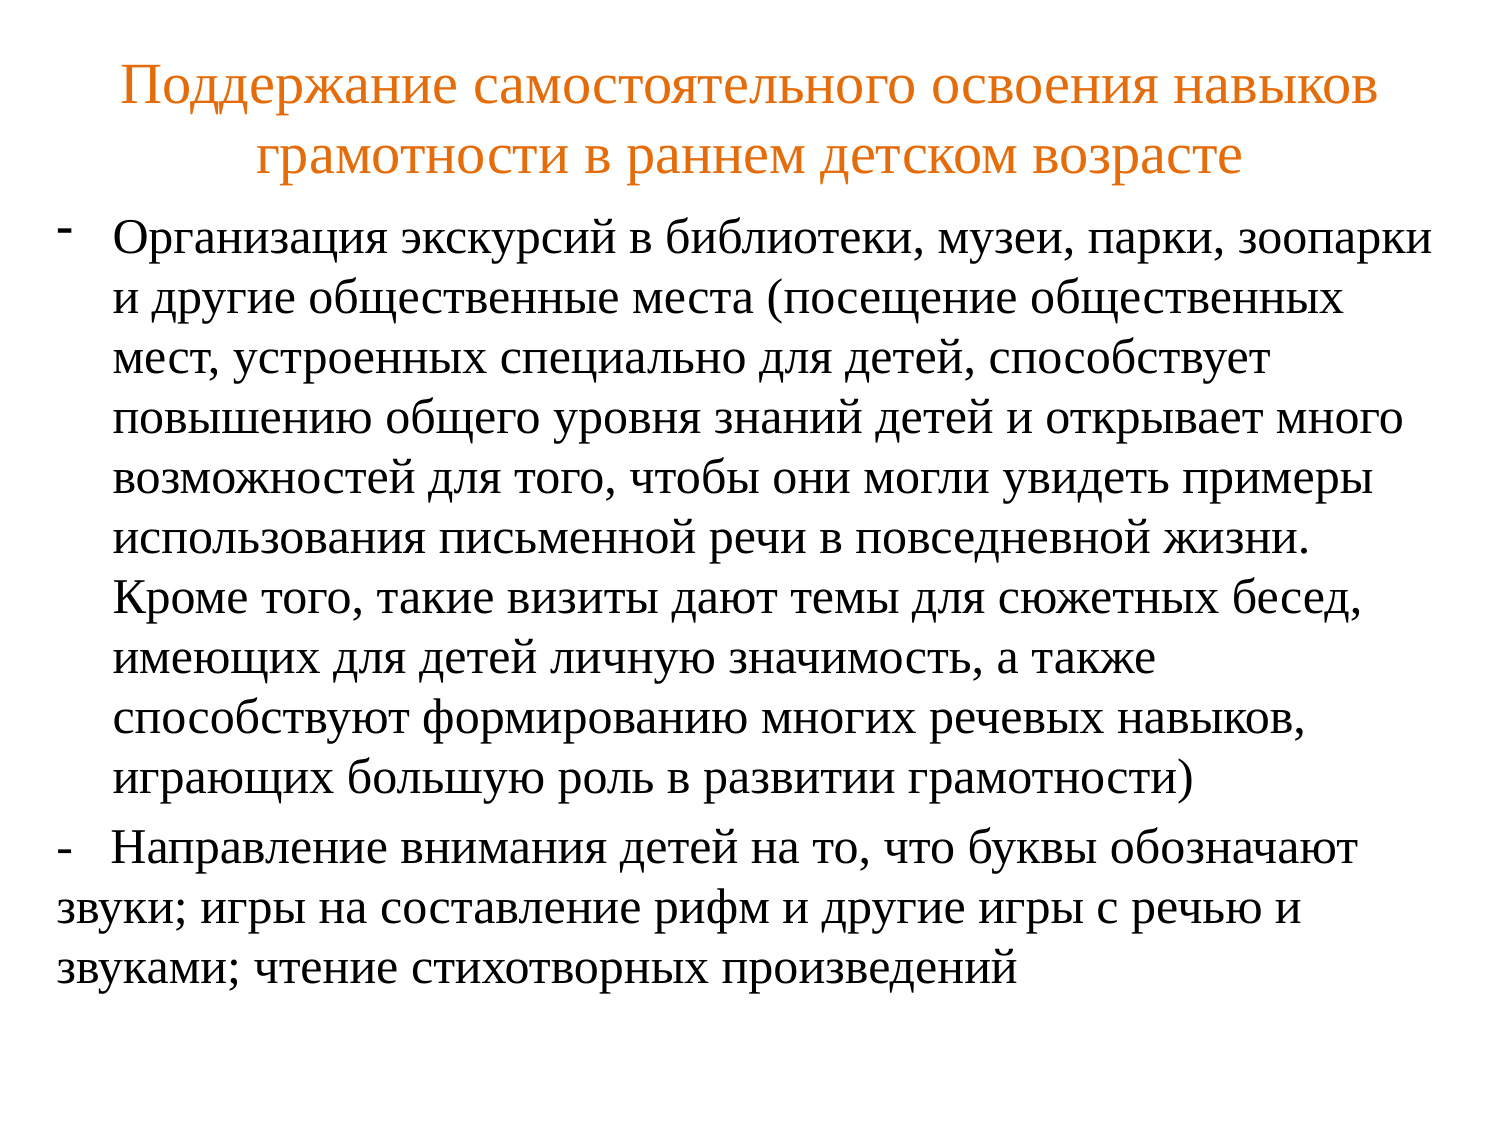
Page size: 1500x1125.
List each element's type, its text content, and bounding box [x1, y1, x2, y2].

list Организация экскурсий в библиотеки, музеи, парки, зоопарки и другие общественные места (посещение общественных мест, устроенных специально для детей, способствует повышению общего уровня знаний детей и открывает много возможностей для того, чтобы они могли увидеть примеры использования письменной речи в повседневной жизни. Кроме того, такие визиты дают темы для сюжетных бесед, имеющих для детей личную значимость, а также способствуют формированию многих речевых навыков, играющих большую роль в развитии грамотности) - Направление внимания детей на то, что буквы обозначают звуки; игры на составление рифм и другие игры с речью и звуками; чтение стихотворных произведений [41, 196, 1459, 1071]
title Поддержание самостоятельного освоения навыков грамотности в раннем детском возрасте [75, 45, 1425, 185]
